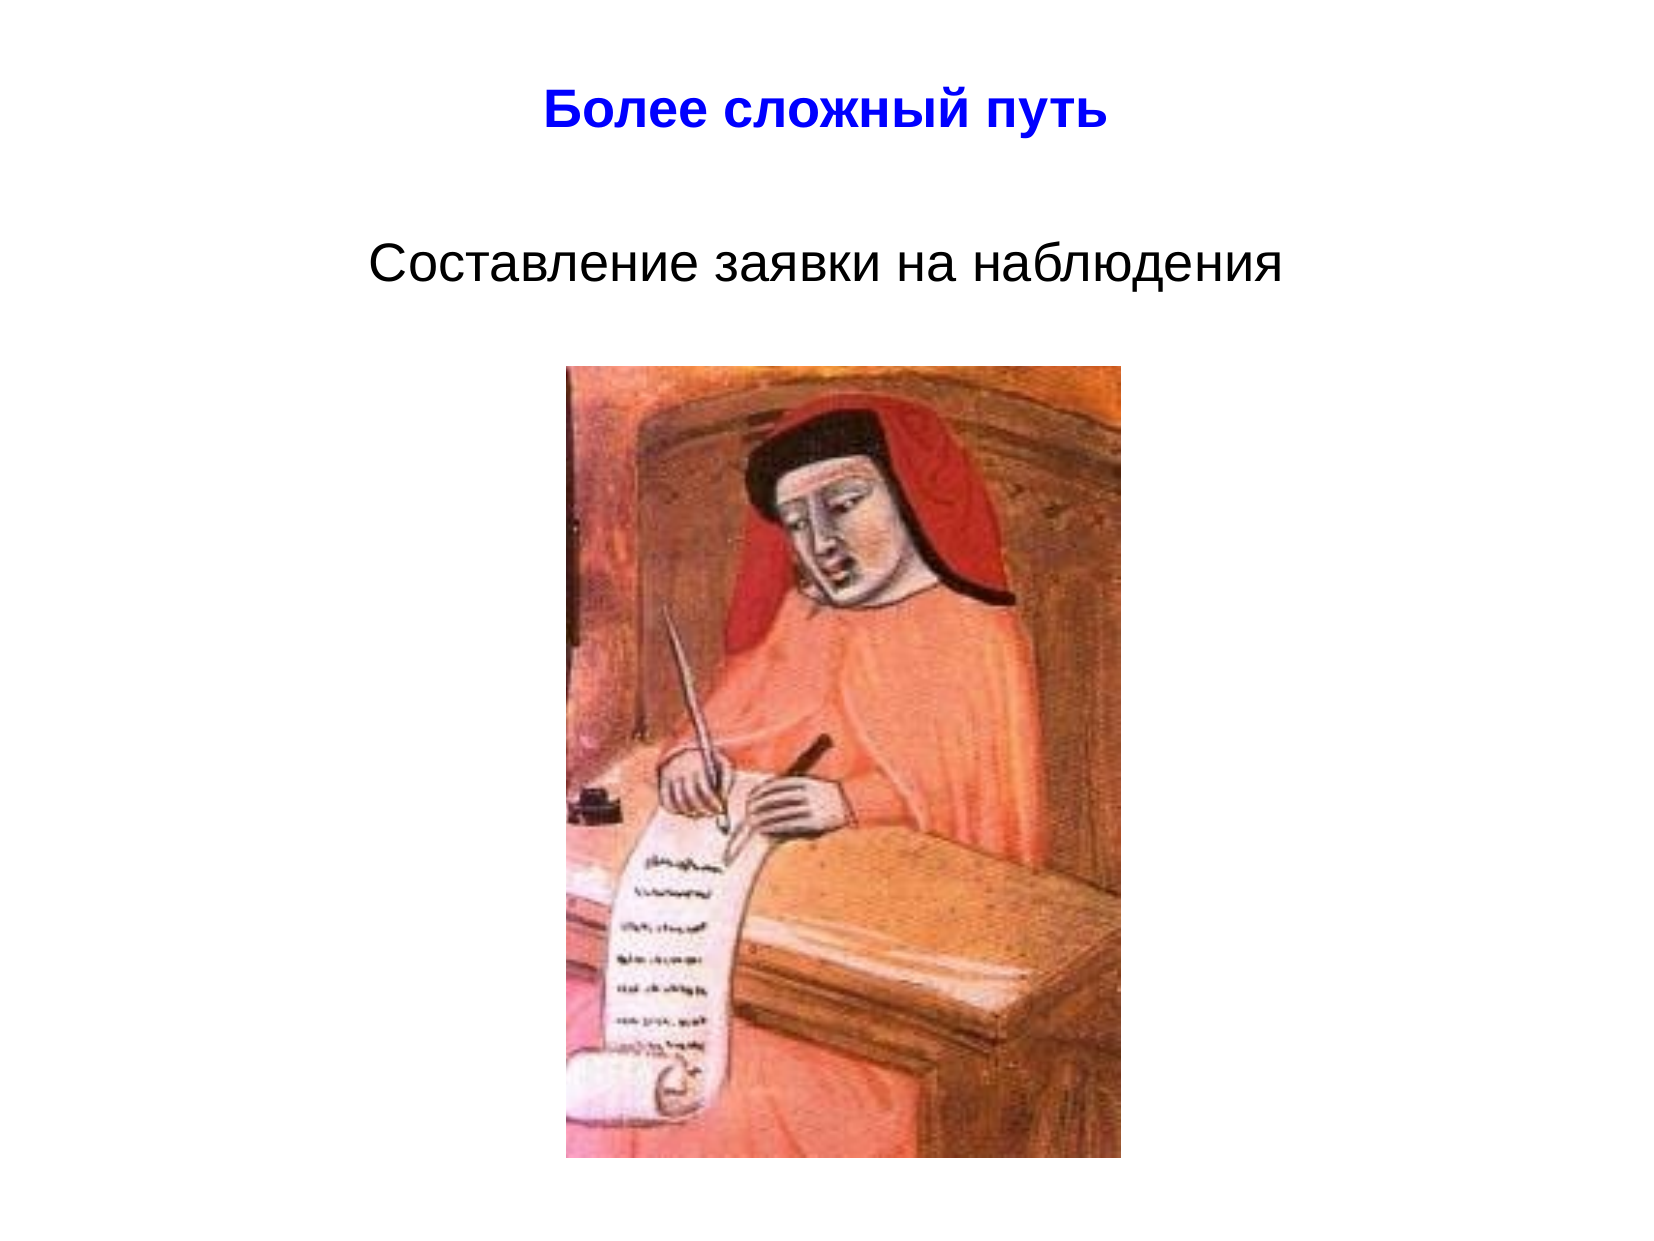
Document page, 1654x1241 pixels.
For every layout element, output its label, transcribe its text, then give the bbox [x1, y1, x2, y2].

picture [566, 365, 1121, 1158]
text_box Более сложный путь [496, 66, 1158, 142]
text_box Составление заявки на наблюдения [0, 219, 1654, 296]
